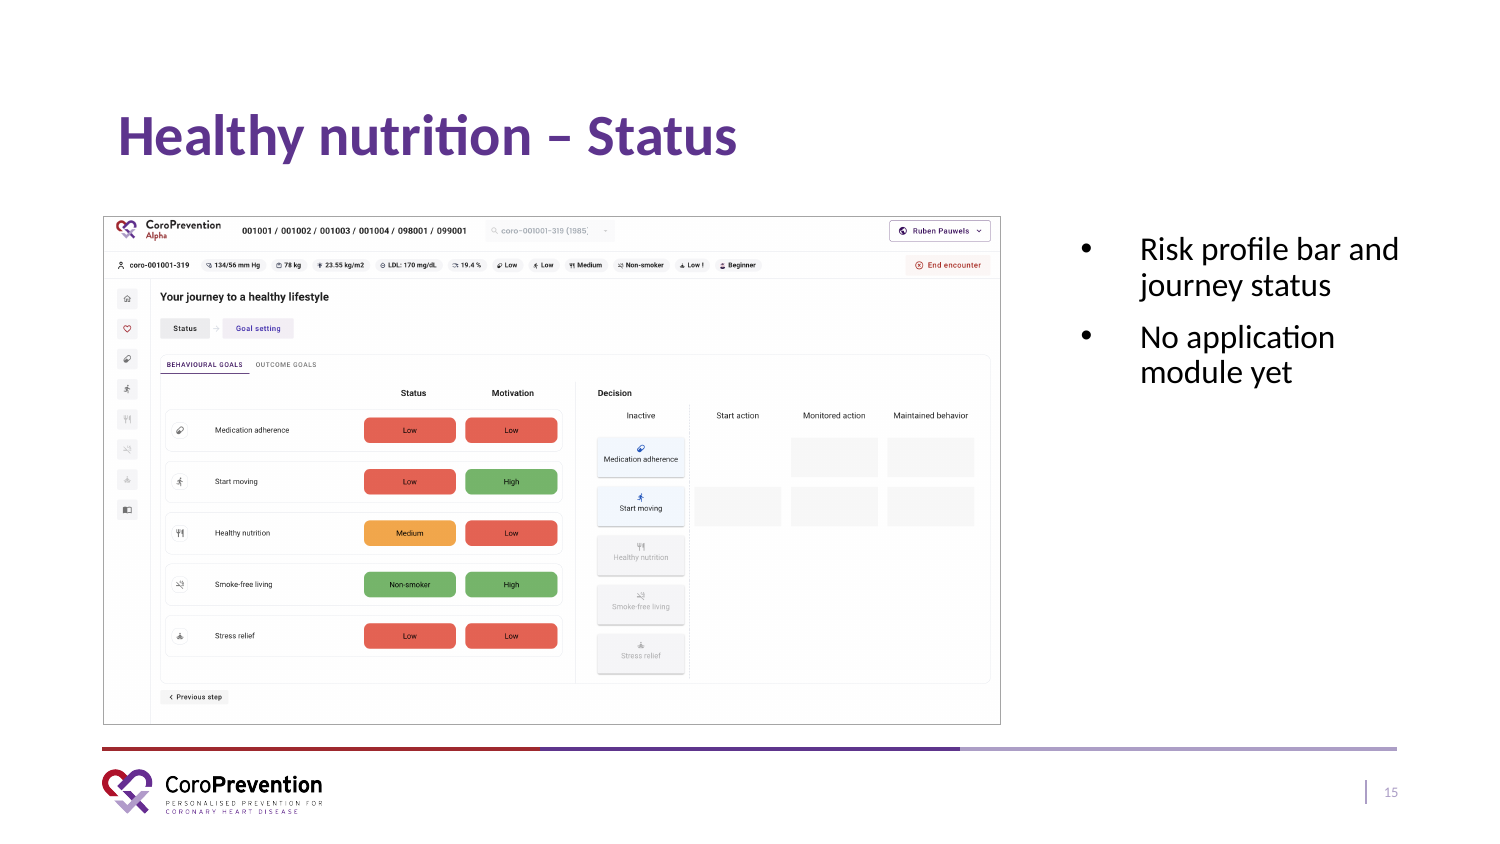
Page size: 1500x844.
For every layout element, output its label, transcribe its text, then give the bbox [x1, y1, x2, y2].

title Healthy nutrition – Status [103, 65, 1397, 208]
slide_number 15 [1357, 768, 1414, 814]
picture [102, 769, 322, 814]
picture [102, 215, 1002, 726]
list Risk profile bar and journey status No application module yet [1050, 224, 1460, 717]
